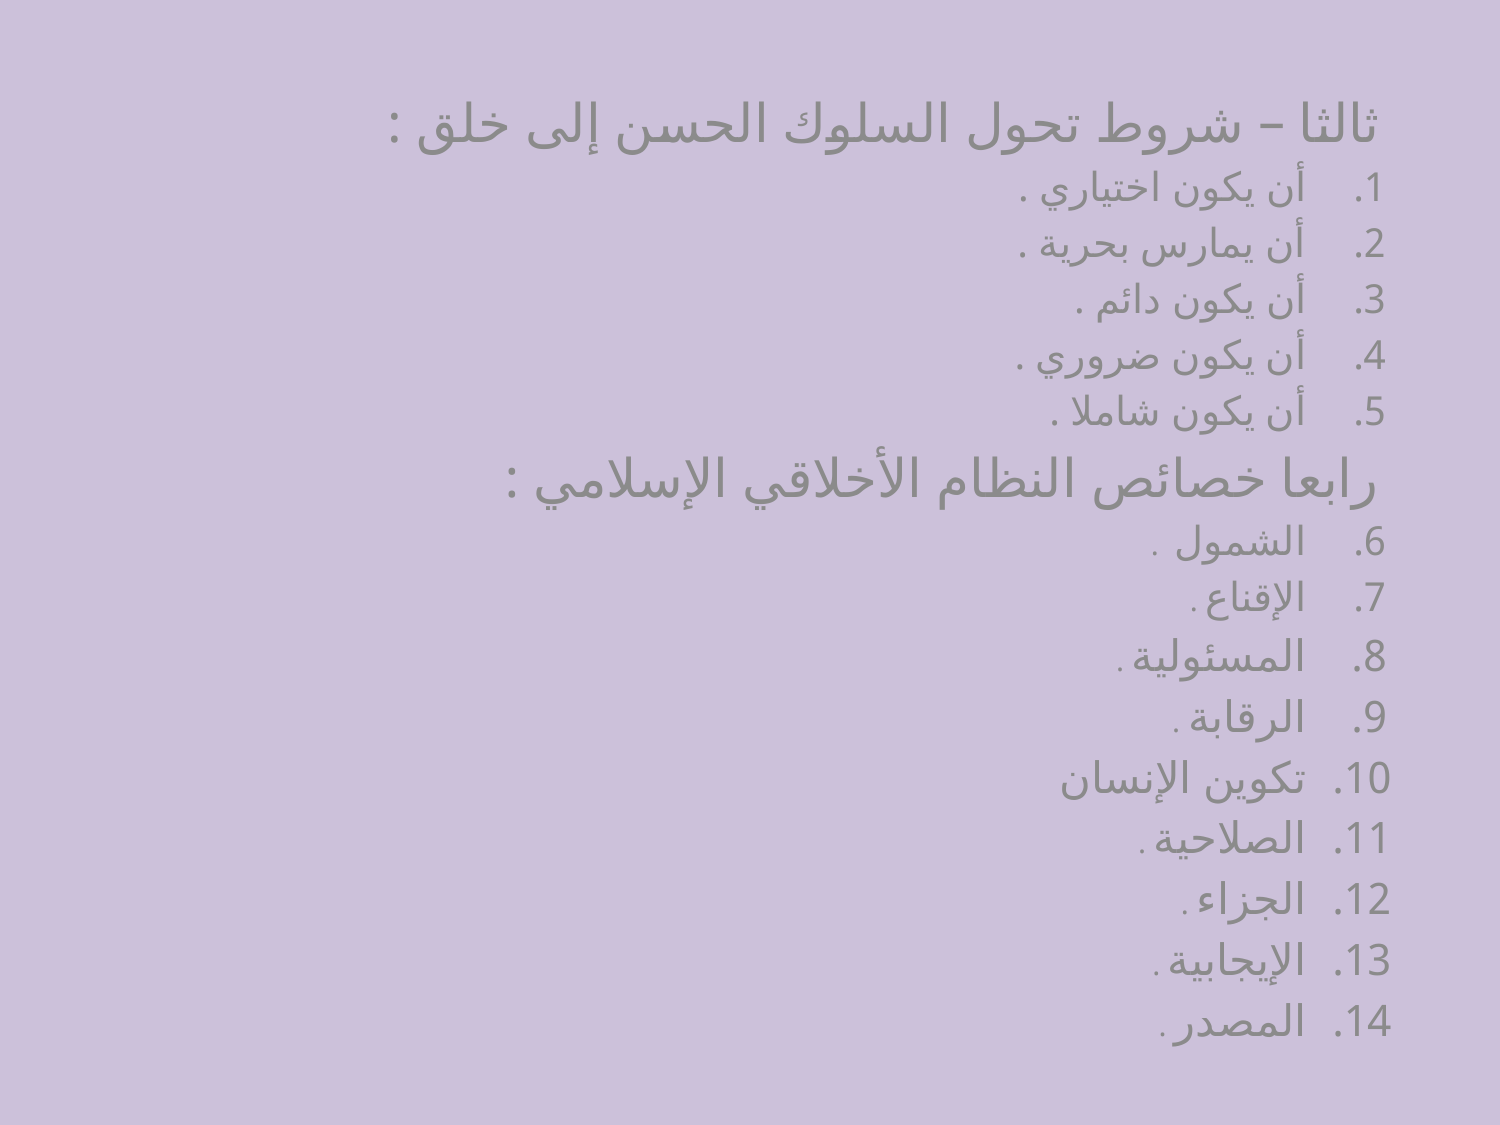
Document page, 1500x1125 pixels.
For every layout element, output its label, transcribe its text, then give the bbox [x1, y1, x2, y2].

subtitle ثالثا – شروط تحول السلوك الحسن إلى خلق : أن يكون اختياري . أن يمارس بحرية . أن يكون دائم . أن يكون ضروري . أن يكون شاملا . رابعا خصائص النظام الأخلاقي الإسلامي : الشمول . الإقناع . المسئولية . الرقابة . تكوين الإنسان الصلاحية . الجزاء . الإيجابية . المصدر . [58, 82, 1395, 1055]
